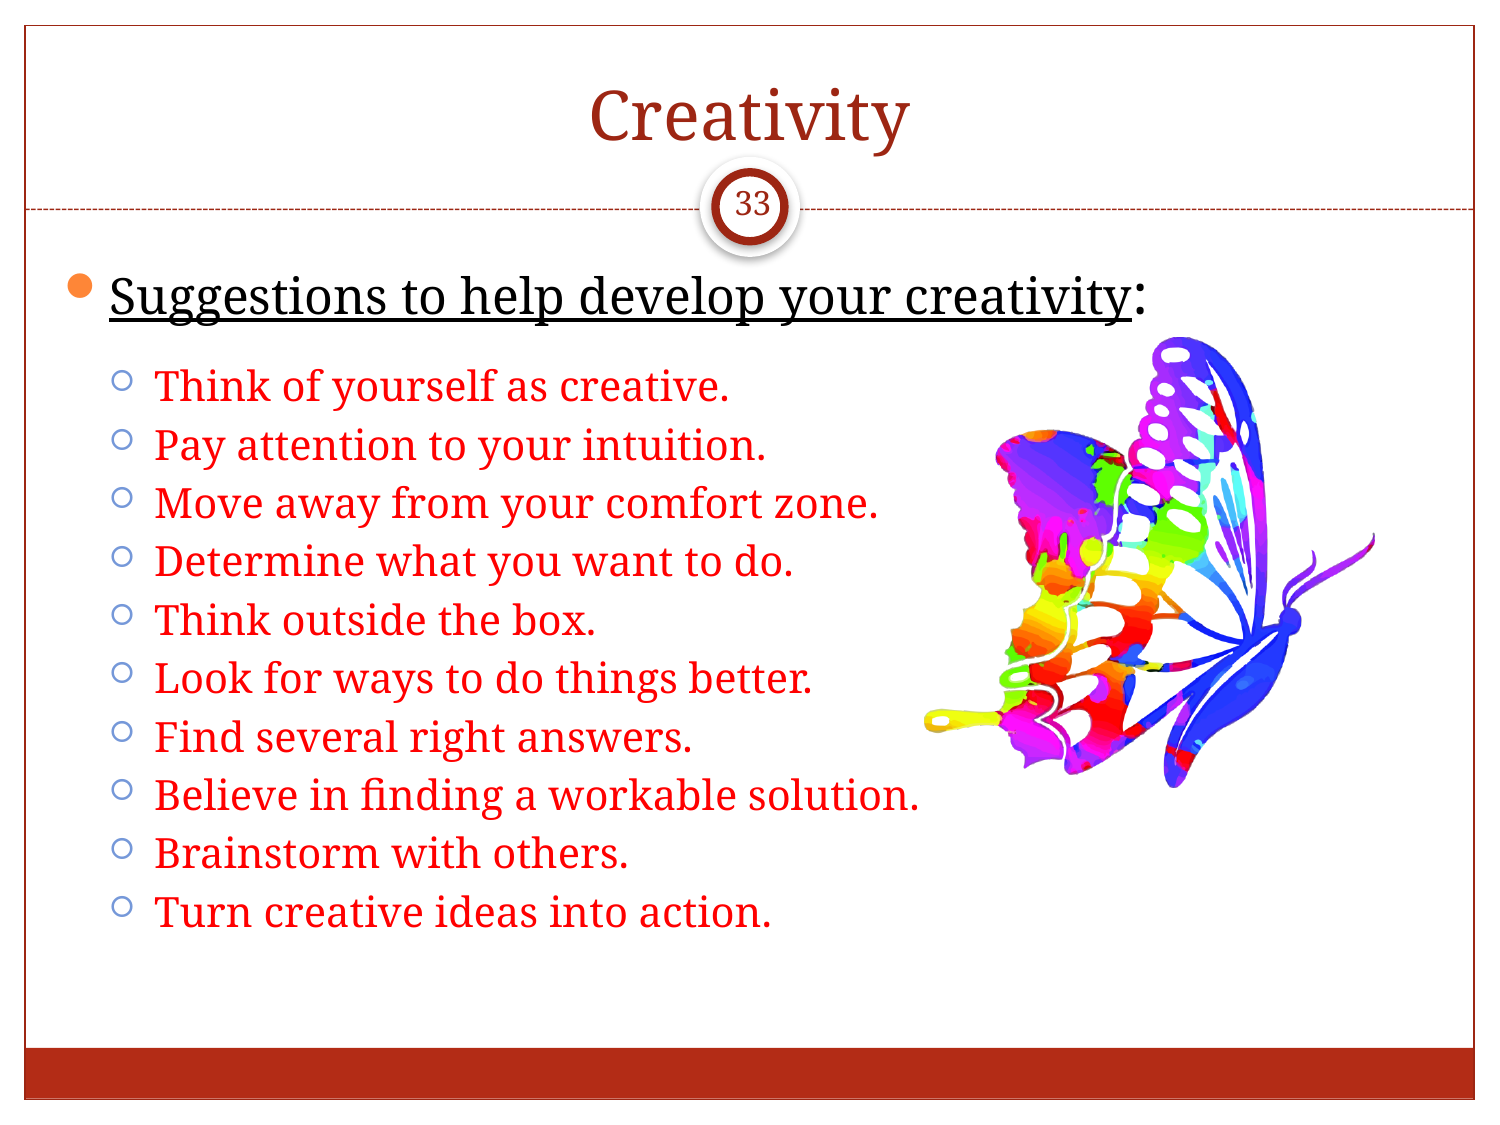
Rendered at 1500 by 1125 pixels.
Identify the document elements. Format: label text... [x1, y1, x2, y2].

title Creativity [49, 37, 1450, 162]
picture [924, 337, 1376, 788]
slide_number 33 [715, 168, 791, 241]
list Suggestions to help develop your creativity: Think of yourself as creative. Pay attention to your intuition. Move away from your comfort zone. Determine what you want to do. Think outside the box. Look for ways to do things better. Find several right answers. Believe in finding a workable solution. Brainstorm with others. Turn creative ideas into action. [49, 250, 1445, 1001]
